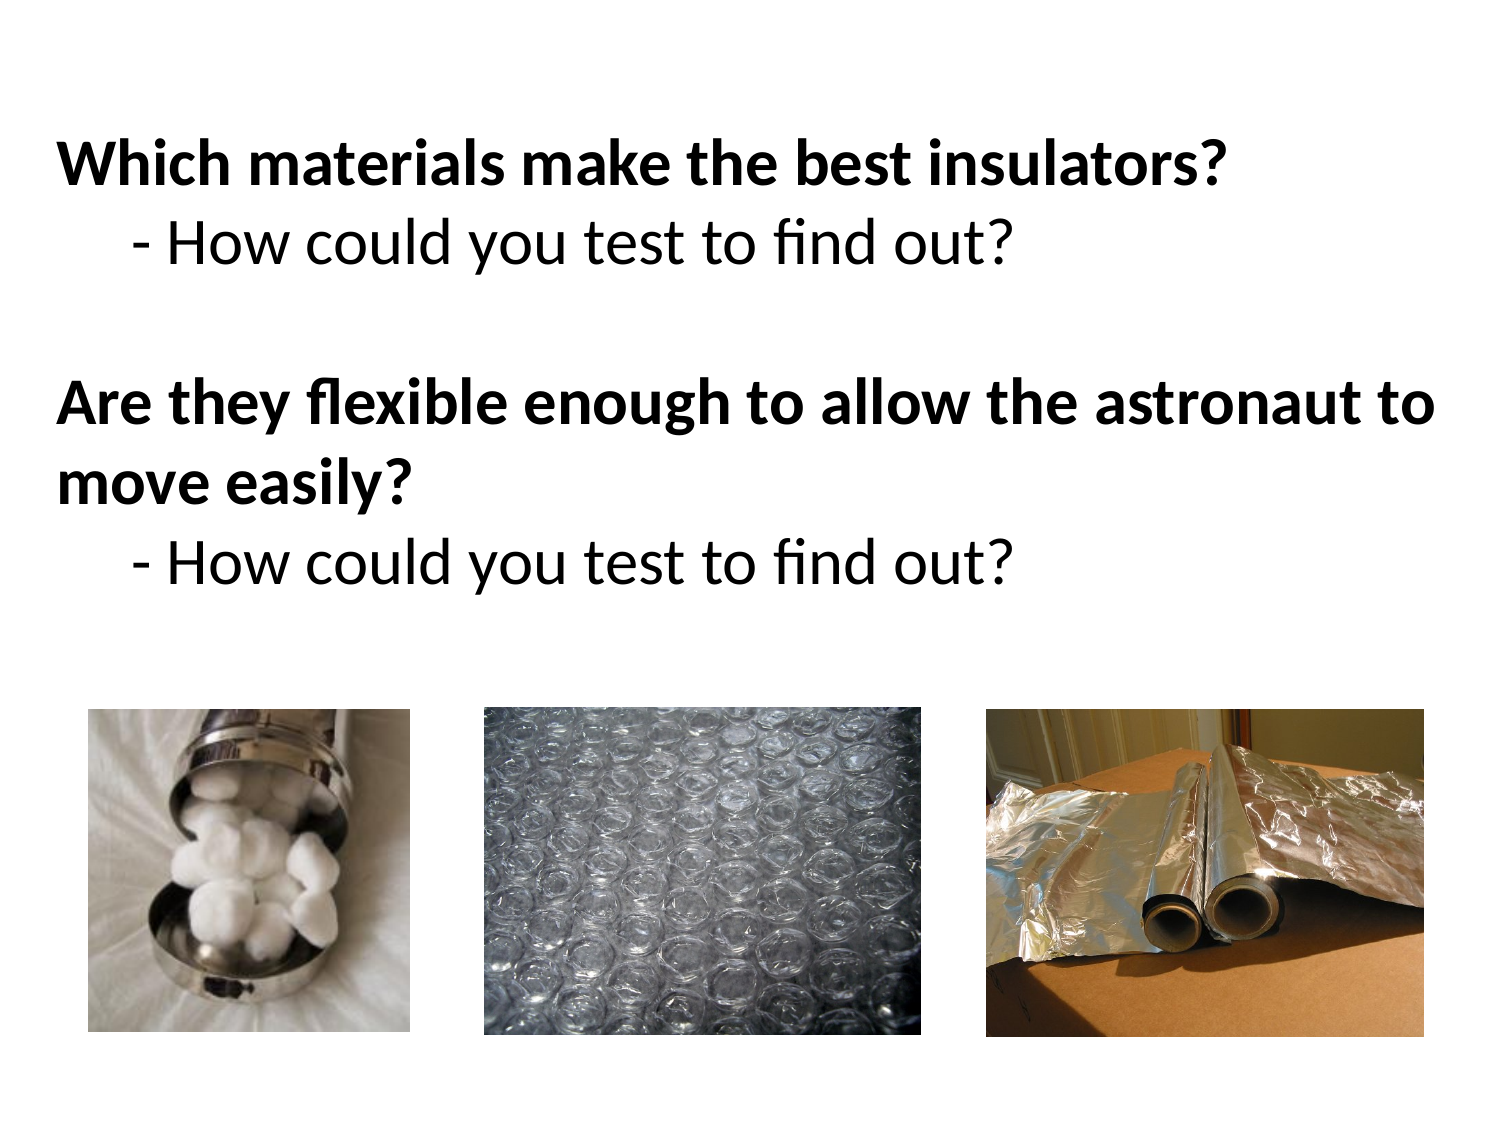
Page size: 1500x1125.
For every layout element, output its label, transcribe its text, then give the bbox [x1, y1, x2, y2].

text_box Which materials make the best insulators? - How could you test to find out? Are they flexible enough to allow the astronaut to move easily? - How could you test to find out? [41, 110, 1473, 706]
picture [88, 709, 411, 1033]
picture [484, 706, 922, 1035]
picture [985, 708, 1424, 1038]
